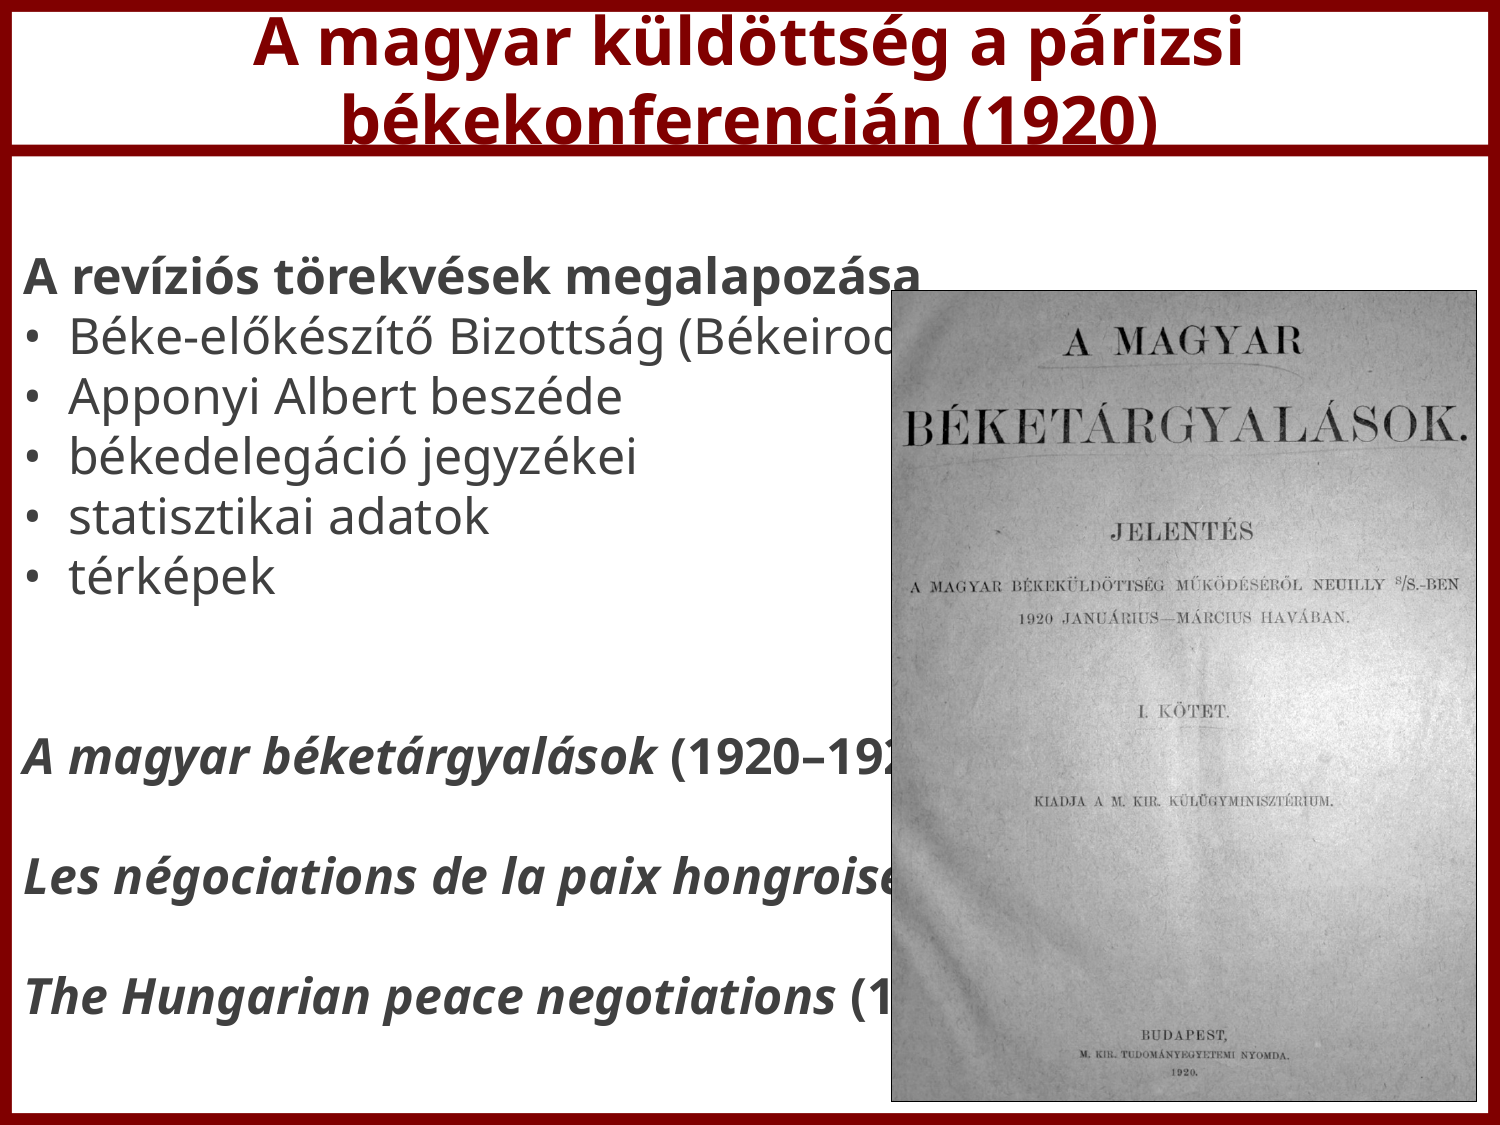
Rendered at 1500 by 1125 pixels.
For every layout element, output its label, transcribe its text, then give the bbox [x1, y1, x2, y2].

text_box A magyar küldöttség a párizsi békekonferencián (1920) [11, 11, 1489, 145]
text_box A revíziós törekvések megalapozása • Béke-előkészítő Bizottság (Békeiroda) • Apponyi Albert beszéde • békedelegáció jegyzékei • statisztikai adatok • térképek A magyar béketárgyalások (1920–1921) Les négociations de la paix hongroise (1920–1921) The Hungarian peace negotiations (1920–1922) [11, 156, 1489, 1114]
picture [891, 290, 1477, 1102]
